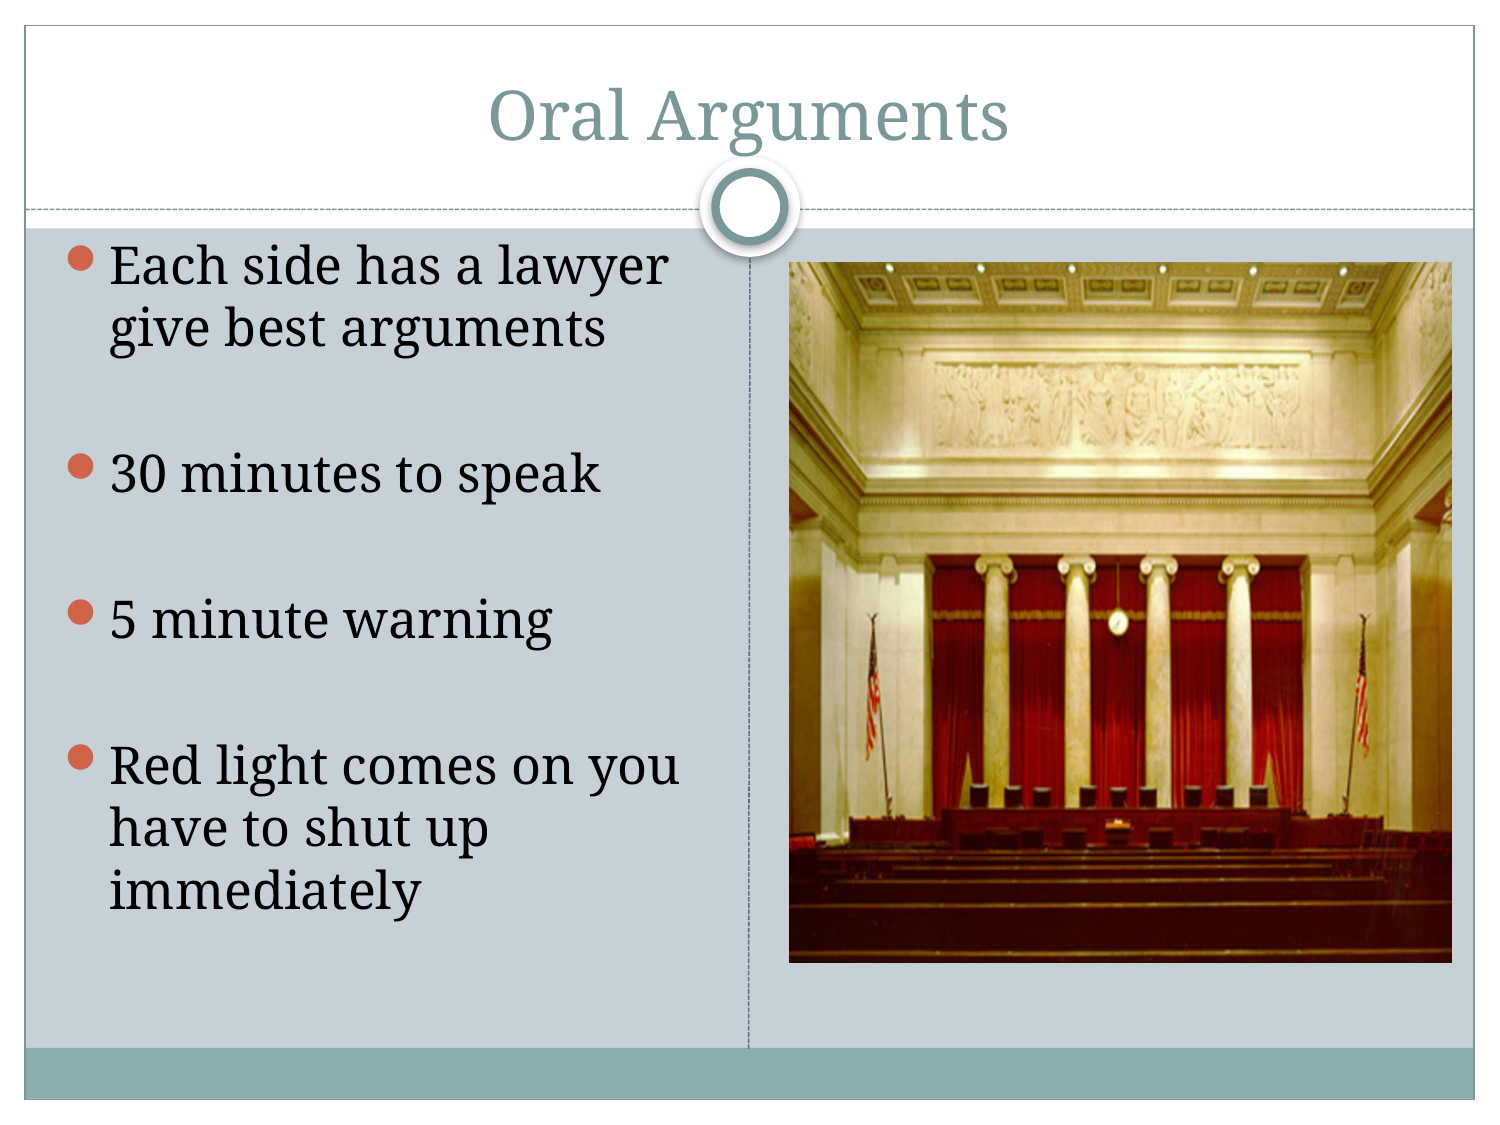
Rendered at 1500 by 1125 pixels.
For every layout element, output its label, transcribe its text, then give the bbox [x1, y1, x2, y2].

title Oral Arguments [49, 37, 1450, 162]
list Each side has a lawyer give best arguments 30 minutes to speak 5 minute warning Red light comes on you have to shut up immediately [49, 224, 712, 993]
picture [789, 262, 1452, 963]
